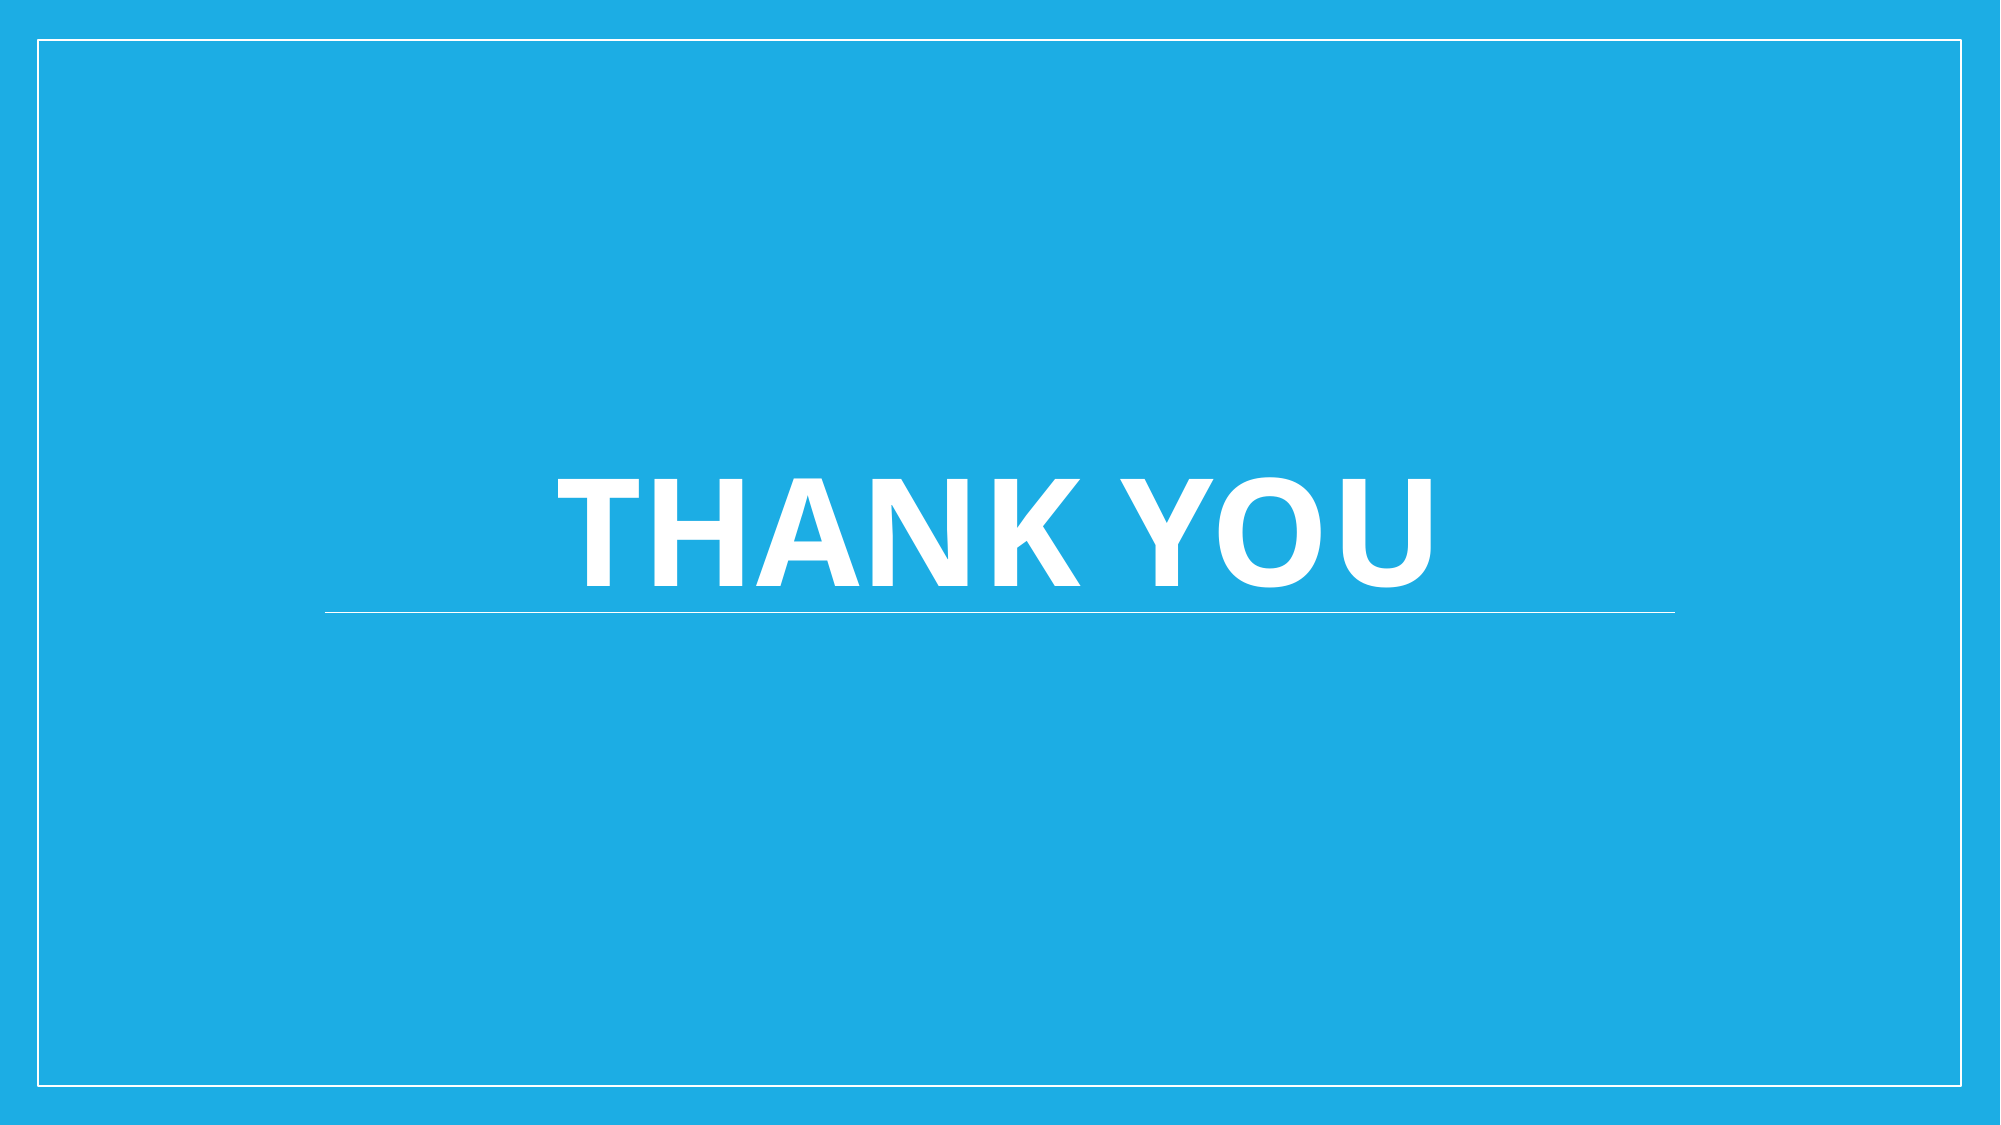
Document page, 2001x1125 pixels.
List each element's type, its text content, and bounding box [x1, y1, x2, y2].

title Thank You [182, 144, 1818, 625]
